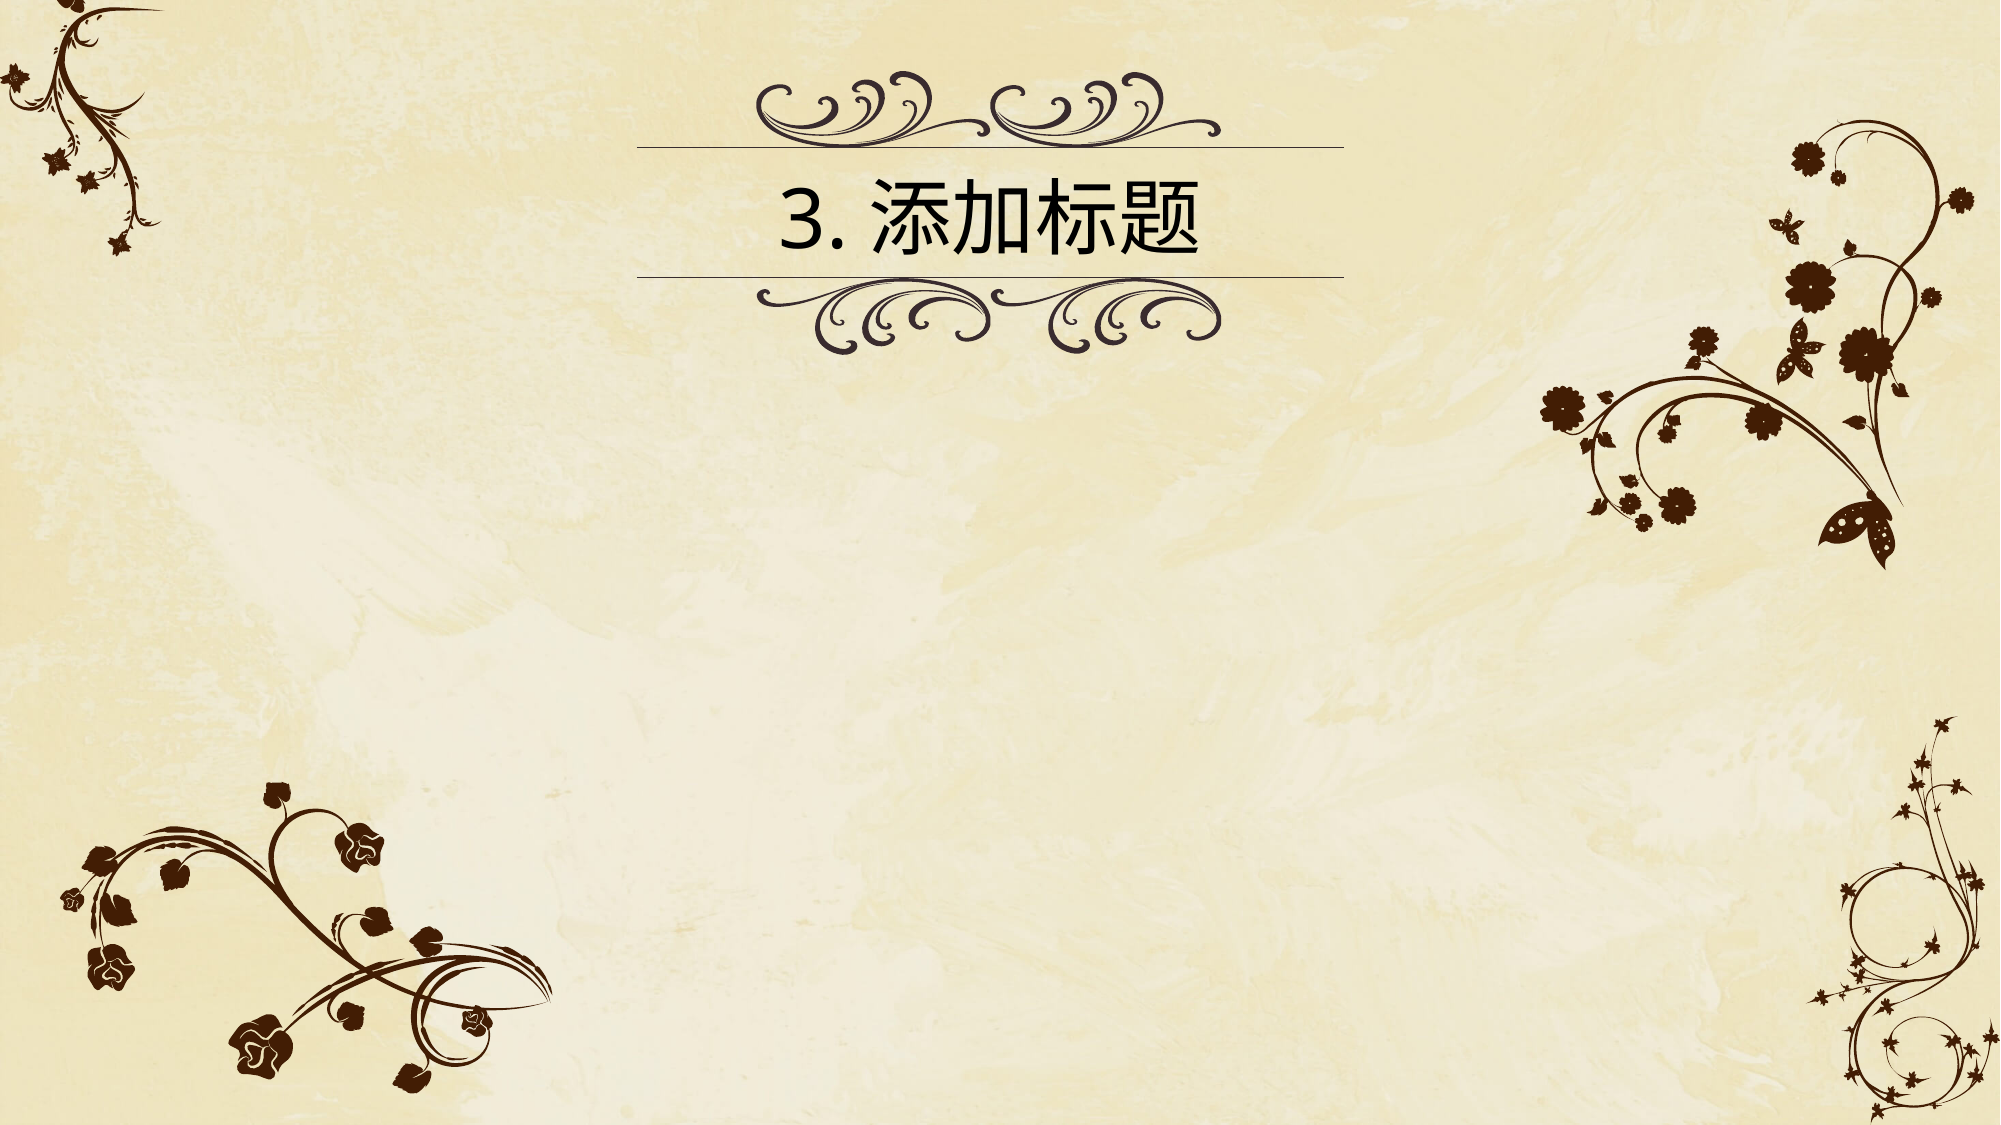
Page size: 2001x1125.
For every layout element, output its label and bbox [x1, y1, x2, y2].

picture [99, 120, 111, 132]
picture [1851, 1036, 1856, 1070]
picture [1919, 788, 1924, 805]
picture [1926, 791, 1964, 899]
picture [1878, 1092, 1887, 1097]
text_box [59, 781, 553, 1095]
picture [1967, 886, 1976, 927]
picture [1952, 890, 1972, 953]
picture [1956, 1044, 1961, 1064]
picture [1961, 879, 1966, 894]
picture [1871, 1041, 2000, 1125]
picture [1853, 869, 1885, 891]
picture [1864, 972, 1881, 979]
picture [0, 0, 2000, 1125]
text_box [1538, 119, 1975, 572]
picture [1852, 869, 1966, 979]
text_box [636, 70, 1344, 356]
picture [1923, 768, 1931, 798]
